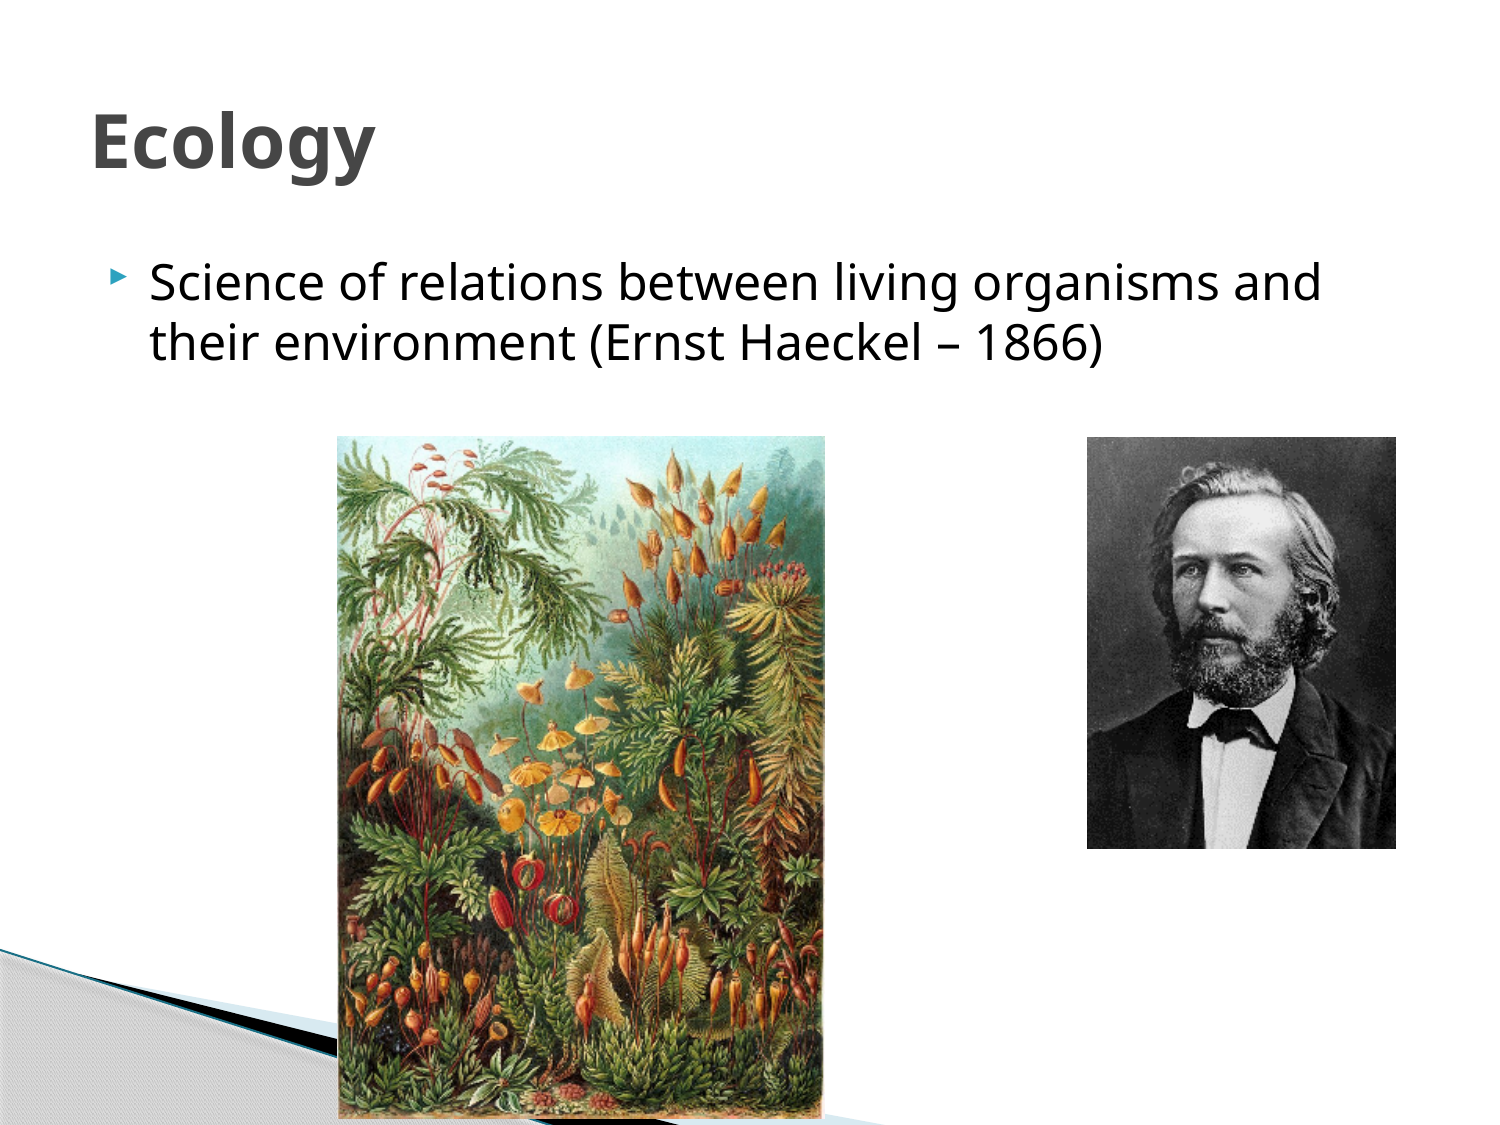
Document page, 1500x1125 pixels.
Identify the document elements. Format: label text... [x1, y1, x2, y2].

title Ecology [75, 45, 1425, 233]
picture [1087, 437, 1396, 849]
picture [337, 436, 826, 1119]
list Science of relations between living organisms and their environment (Ernst Haeckel – 1866) [75, 243, 1425, 986]
